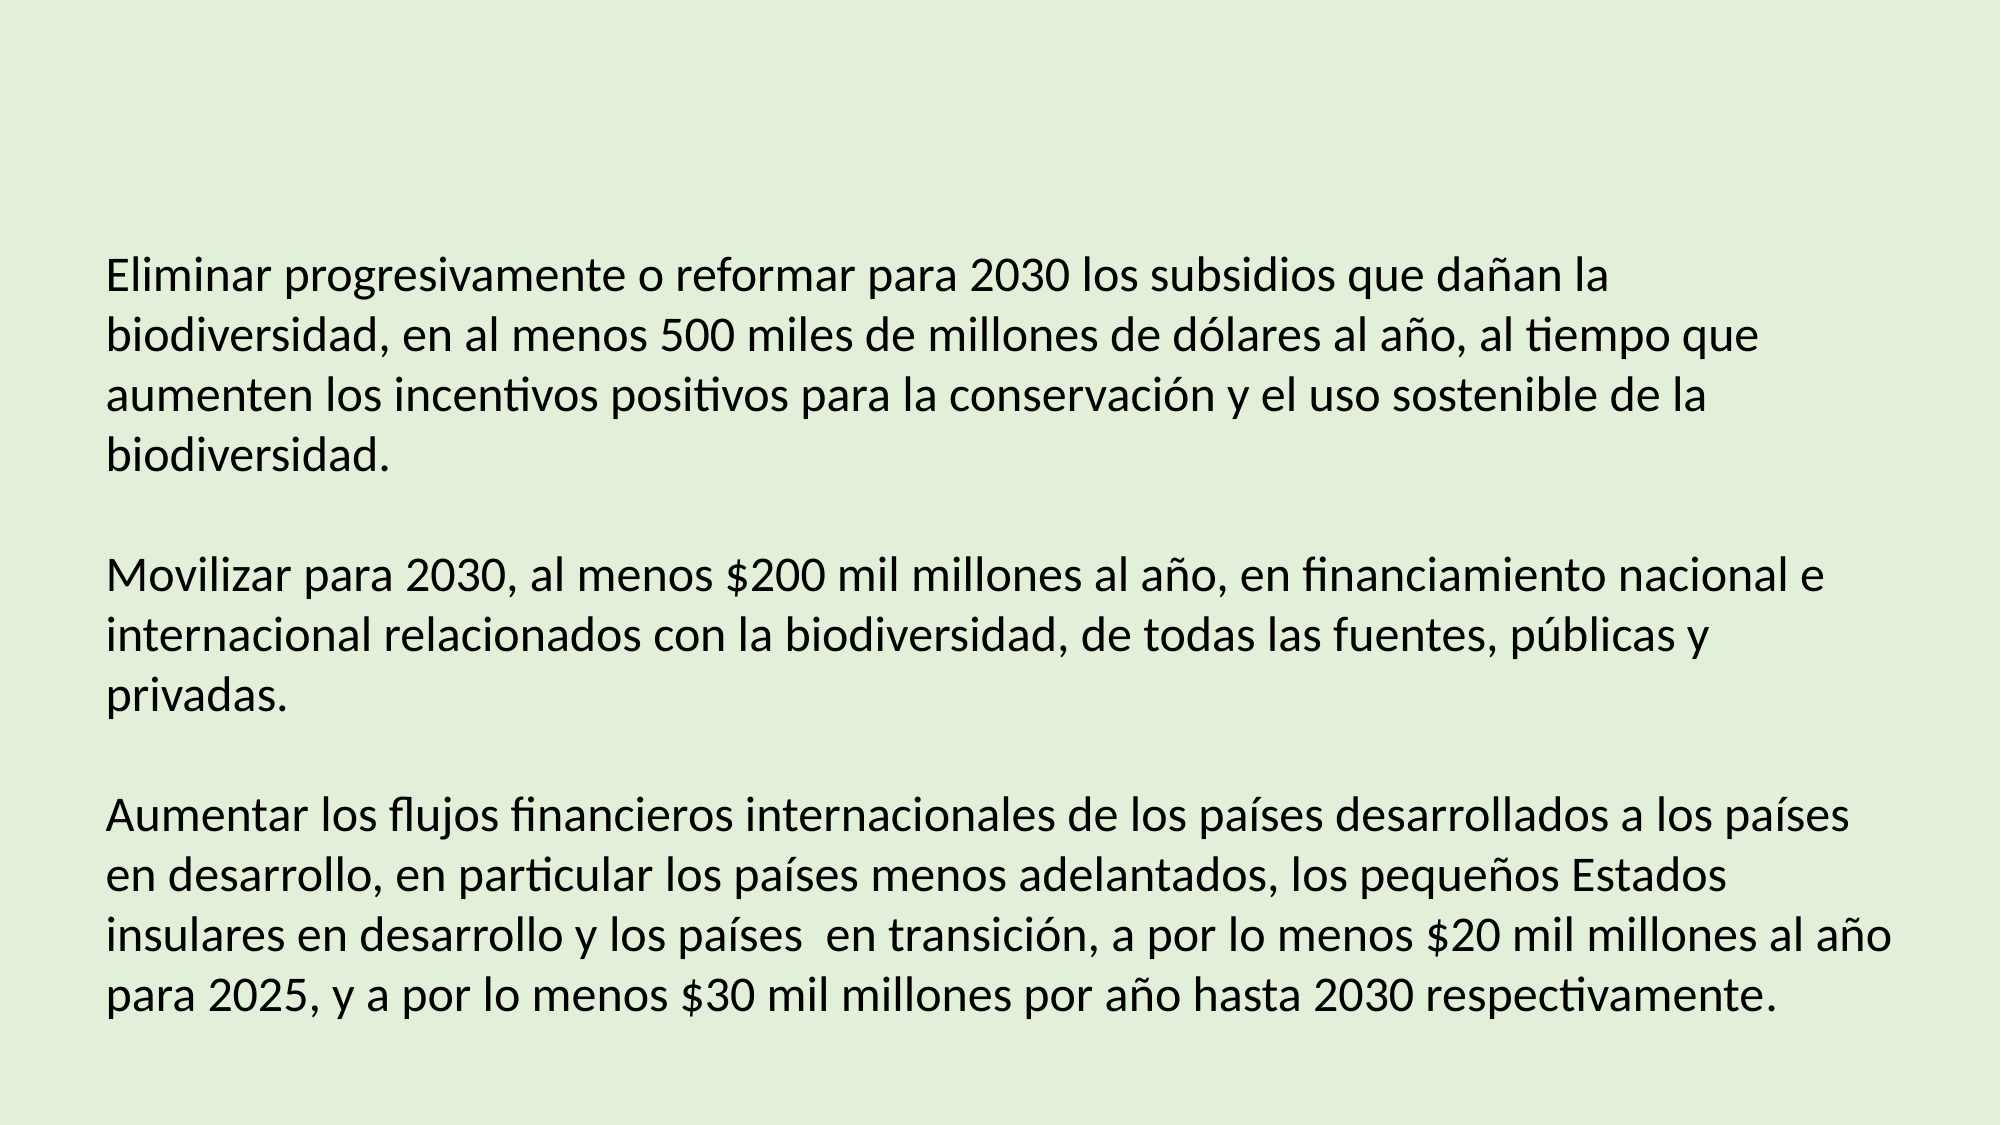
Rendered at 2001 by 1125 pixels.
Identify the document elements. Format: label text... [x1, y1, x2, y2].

text_box Eliminar progresivamente o reformar para 2030 los subsidios que dañan la biodiversidad, en al menos 500 miles de millones de dólares al año, al tiempo que aumenten los incentivos positivos para la conservación y el uso sostenible de la biodiversidad. Movilizar para 2030, al menos $200 mil millones al año, en financiamiento nacional e internacional relacionados con la biodiversidad, de todas las fuentes, públicas y privadas. Aumentar los flujos financieros internacionales de los países desarrollados a los países en desarrollo, en particular los países menos adelantados, los pequeños Estados insulares en desarrollo y los países en transición, a por lo menos $20 mil millones al año para 2025, y a por lo menos $30 mil millones por año hasta 2030 respectivamente. [90, 234, 1919, 1029]
